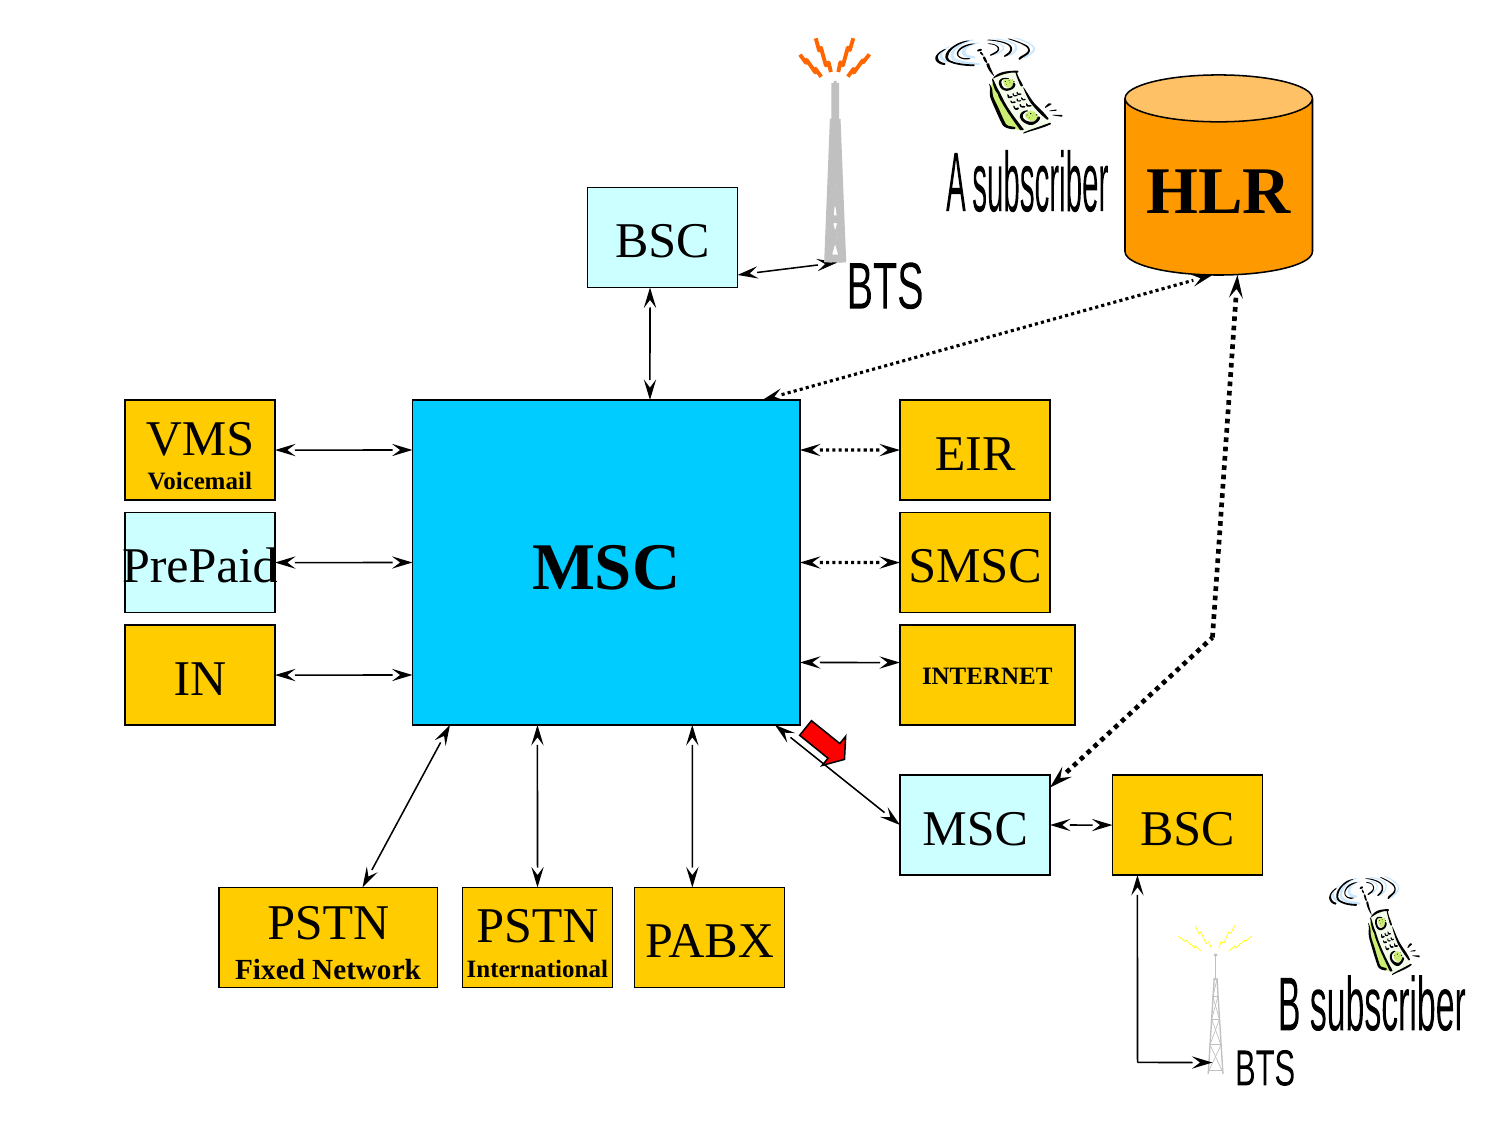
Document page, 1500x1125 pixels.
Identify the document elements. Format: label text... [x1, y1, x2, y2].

text_box HLR [1125, 74, 1313, 275]
text_box [879, 807, 901, 826]
text_box PABX [634, 887, 785, 988]
text_box [531, 724, 544, 746]
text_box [1177, 924, 1253, 1074]
text_box [1131, 874, 1144, 896]
text_box [799, 656, 821, 669]
text_box [764, 388, 781, 399]
text_box [391, 443, 413, 457]
text_box [879, 656, 900, 669]
text_box [391, 668, 413, 682]
text_box [531, 866, 544, 888]
text_box SMSC [899, 512, 1044, 613]
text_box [799, 37, 1036, 77]
text_box [362, 866, 378, 888]
text_box [643, 379, 657, 399]
text_box [686, 724, 699, 746]
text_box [1049, 274, 1238, 788]
text_box VMS Voicemail [124, 399, 275, 500]
text_box PSTN International [462, 887, 613, 988]
text_box [1091, 818, 1113, 832]
text_box MSC [899, 774, 1050, 875]
text_box [1050, 818, 1071, 832]
text_box EIR [899, 399, 1044, 500]
text_box [799, 720, 846, 766]
text_box [643, 287, 657, 309]
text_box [827, 80, 843, 263]
text_box BSC [587, 187, 738, 288]
text_box [879, 556, 899, 569]
text_box [737, 266, 759, 279]
text_box [686, 866, 699, 888]
text_box [275, 556, 296, 569]
text_box [1126, 74, 1313, 121]
text_box PSTN Fixed Network [219, 887, 438, 988]
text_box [1328, 874, 1420, 976]
text_box MSC [412, 399, 800, 725]
text_box [879, 443, 899, 457]
text_box PrePaid [124, 512, 275, 613]
text_box [275, 668, 296, 682]
text_box A subscriber [1051, 165, 1059, 212]
text_box [391, 556, 413, 569]
text_box [799, 556, 821, 569]
text_box [774, 724, 796, 743]
text_box [275, 443, 296, 457]
text_box BSC [1112, 774, 1263, 875]
text_box IN [124, 624, 275, 725]
text_box [799, 443, 821, 457]
text_box [434, 724, 451, 747]
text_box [976, 48, 1063, 134]
text_box INTERNET [900, 624, 1044, 725]
